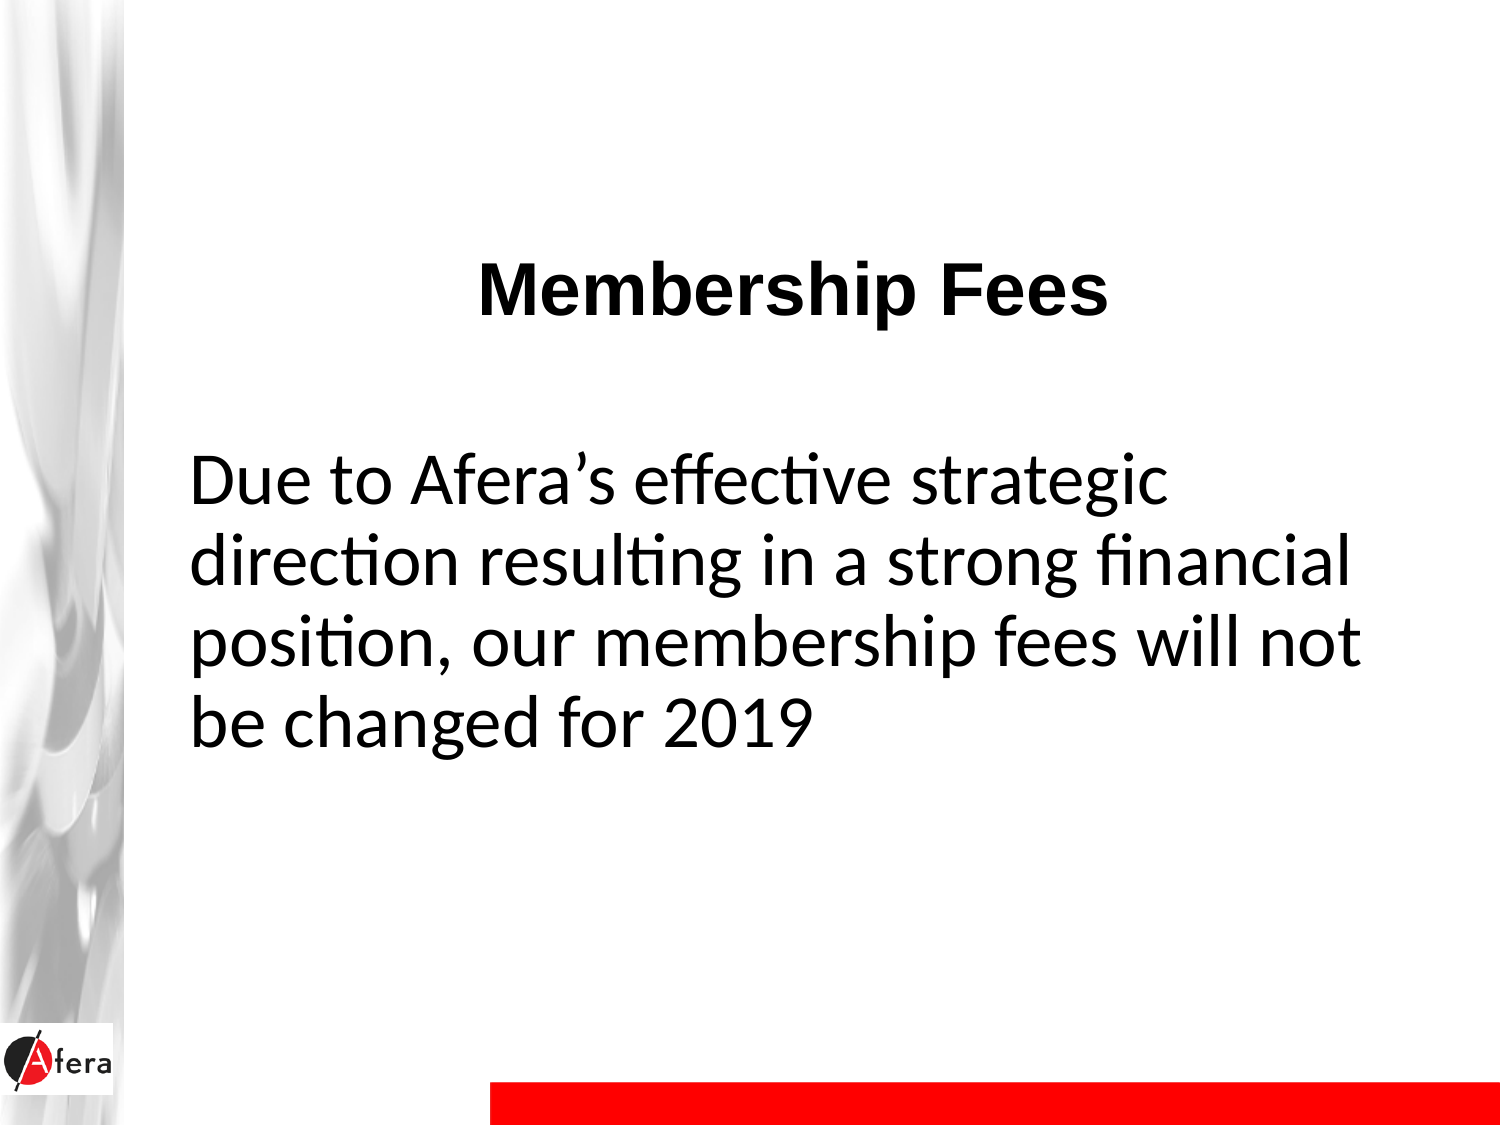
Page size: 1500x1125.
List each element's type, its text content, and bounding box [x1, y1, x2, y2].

text_box Membership Fees Due to Afera’s effective strategic direction resulting in a strong financial position, our membership fees will not be changed for 2019 [174, 243, 1413, 861]
picture [0, 1023, 113, 1095]
